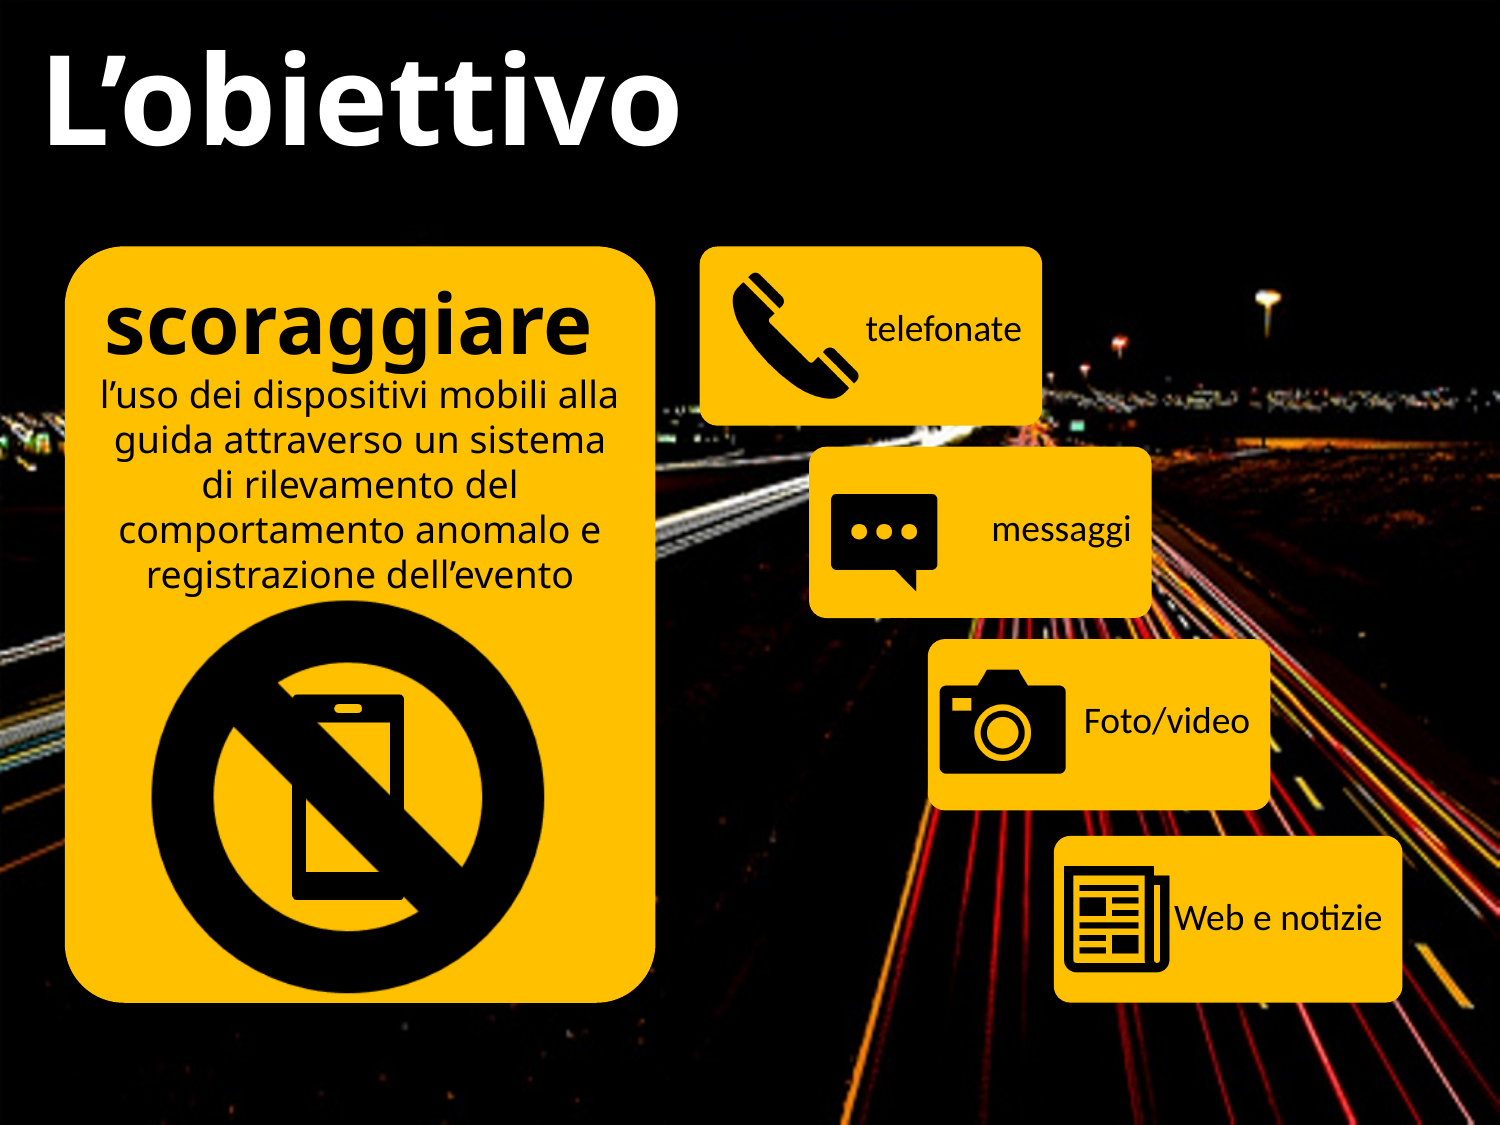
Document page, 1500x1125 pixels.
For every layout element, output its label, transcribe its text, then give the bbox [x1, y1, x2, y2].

text_box Foto/video [932, 639, 1271, 811]
text_box telefonate [699, 246, 1043, 426]
text_box Web e notizie [1056, 835, 1403, 1003]
picture [0, 0, 1500, 1125]
text_box scoraggiare l’uso dei dispositivi mobili alla guida attraverso un sistema di rilevamento del comportamento anomalo e registrazione dell’evento [64, 246, 656, 1003]
text_box L’obiettivo [0, 30, 1037, 160]
text_box messaggi [809, 446, 1152, 618]
